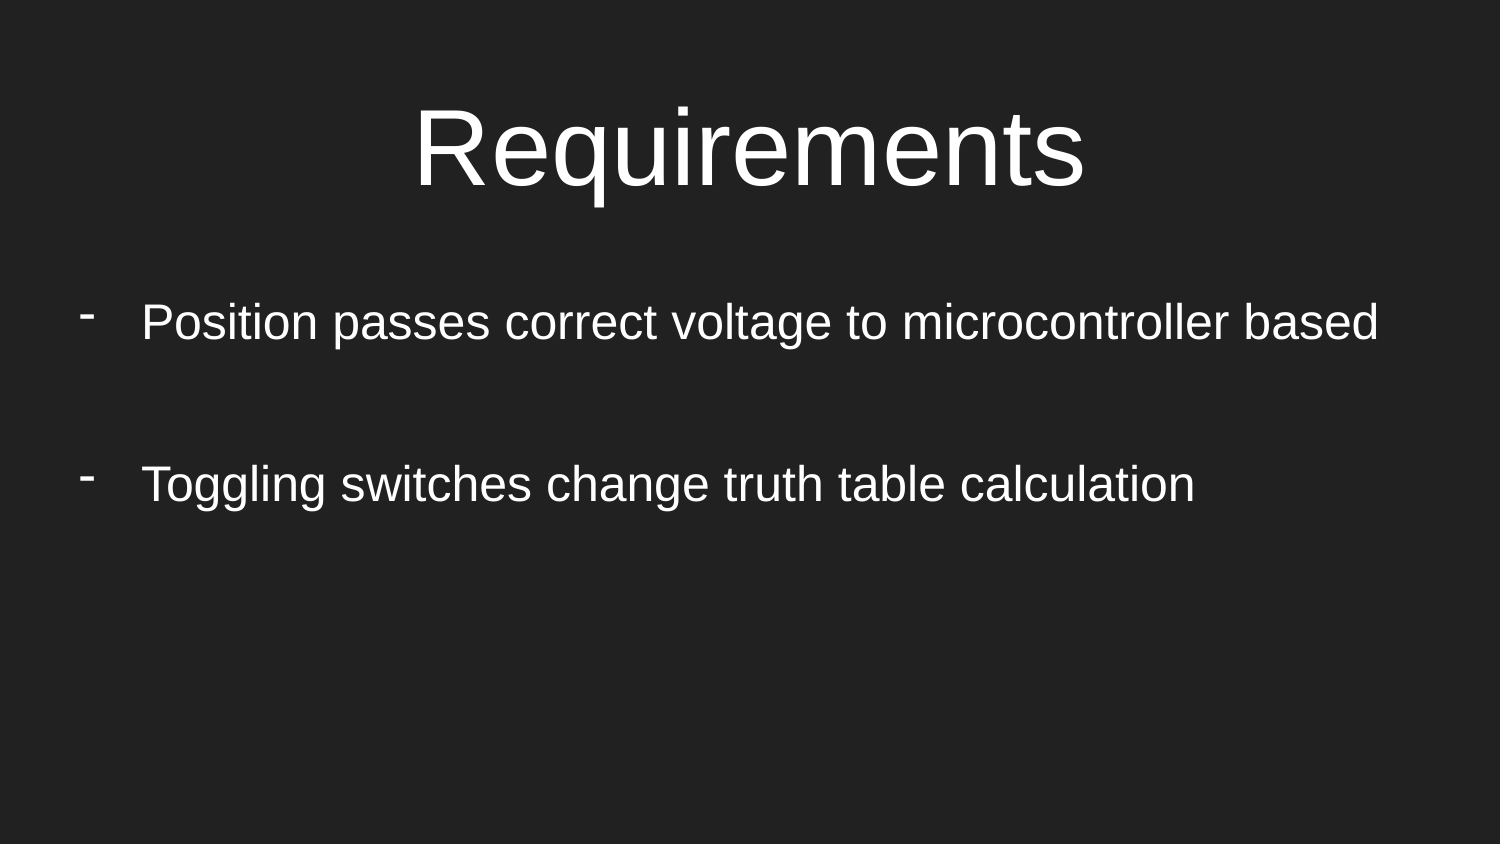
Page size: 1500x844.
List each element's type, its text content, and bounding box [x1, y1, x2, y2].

title Requirements [260, 40, 1240, 223]
subtitle Position passes correct voltage to microcontroller based Toggling switches change truth table calculation [51, 274, 1449, 581]
